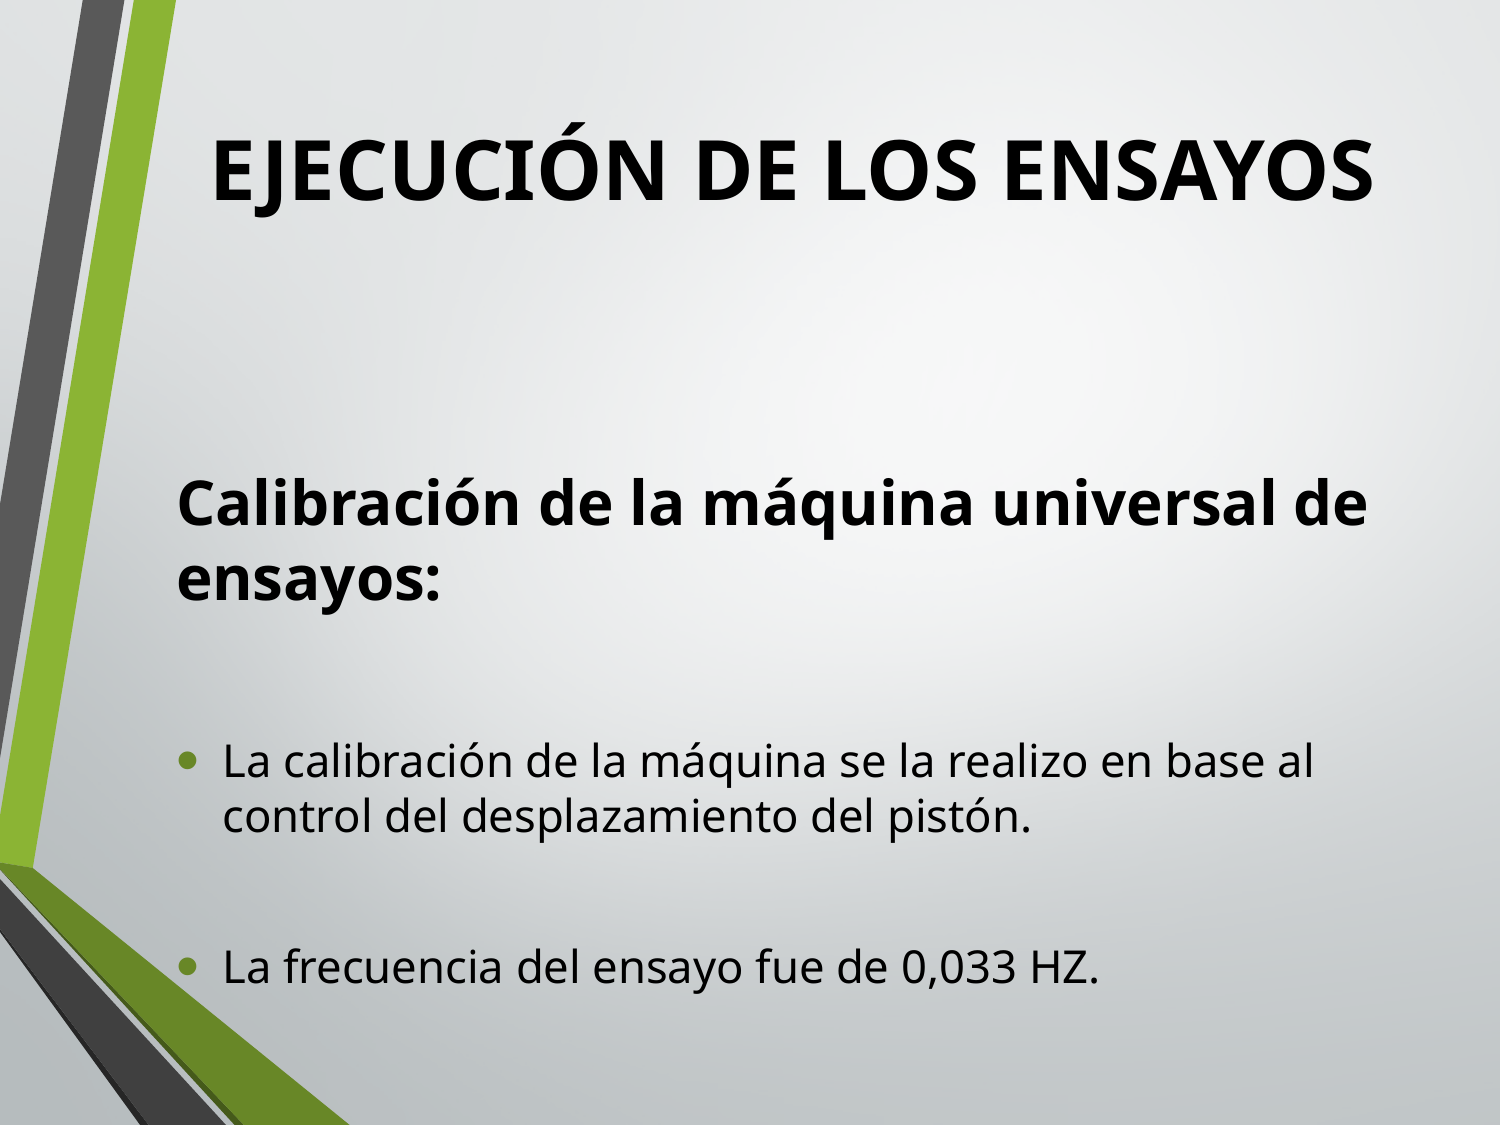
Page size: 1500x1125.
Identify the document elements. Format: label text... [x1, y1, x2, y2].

title EJECUCIÓN DE LOS ENSAYOS [161, 4, 1425, 330]
list Calibración de la máquina universal de ensayos: La calibración de la máquina se la realizo en base al control del desplazamiento del pistón. La frecuencia del ensayo fue de 0,033 HZ. [161, 456, 1425, 1004]
